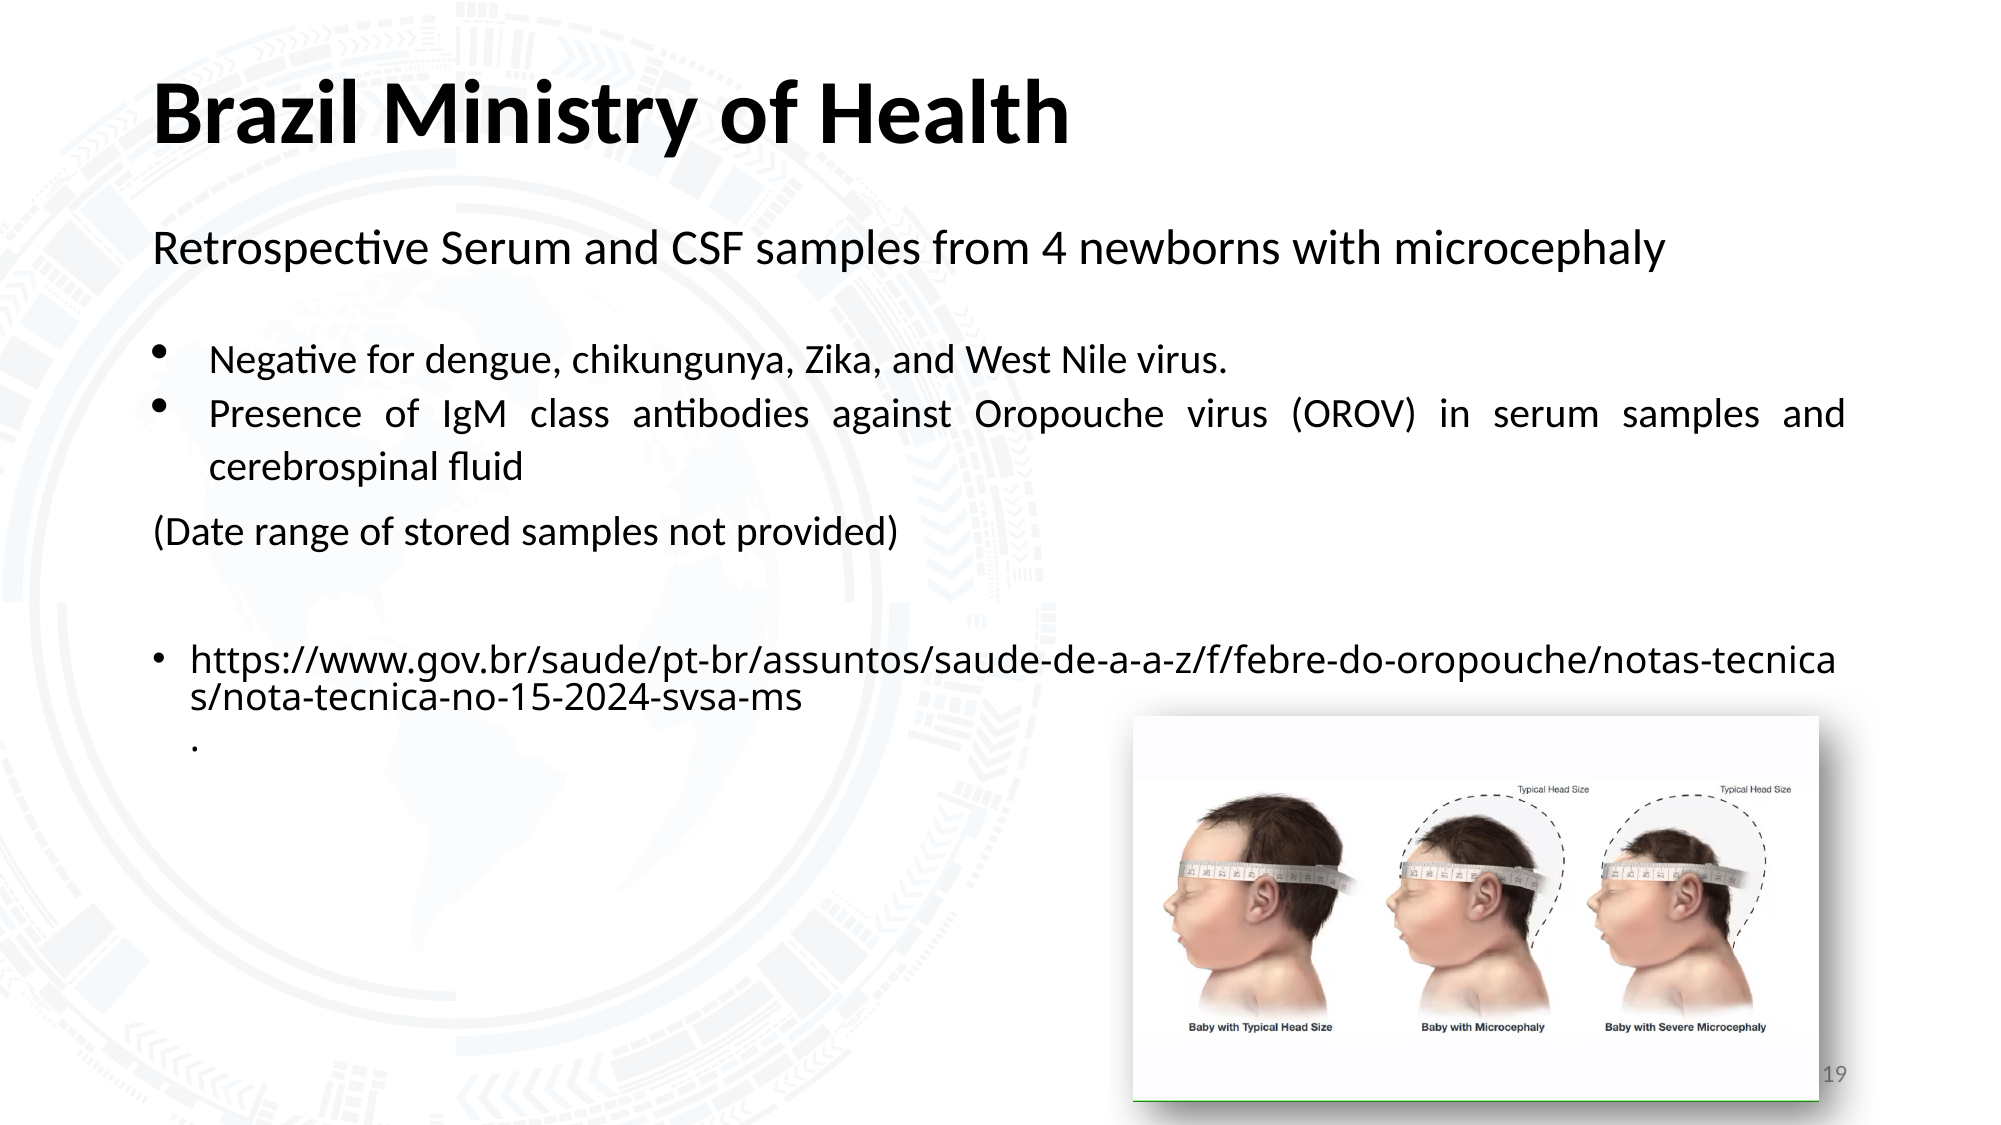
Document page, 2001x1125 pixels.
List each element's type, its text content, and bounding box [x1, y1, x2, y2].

list Retrospective Serum and CSF samples from 4 newborns with microcephaly Negative for dengue, chikungunya, Zika, and West Nile virus. Presence of IgM class antibodies against Oropouche virus (OROV) in serum samples and cerebrospinal fluid (Date range of stored samples not provided) https://www.gov.br/saude/pt-br/assuntos/saude-de-a-a-z/f/febre-do-oropouche/notas-tecnicas/nota-tecnica-no-15-2024-svsa-ms. [137, 203, 1863, 922]
title Brazil Ministry of Health [137, 59, 1863, 203]
picture [0, 0, 2001, 1125]
